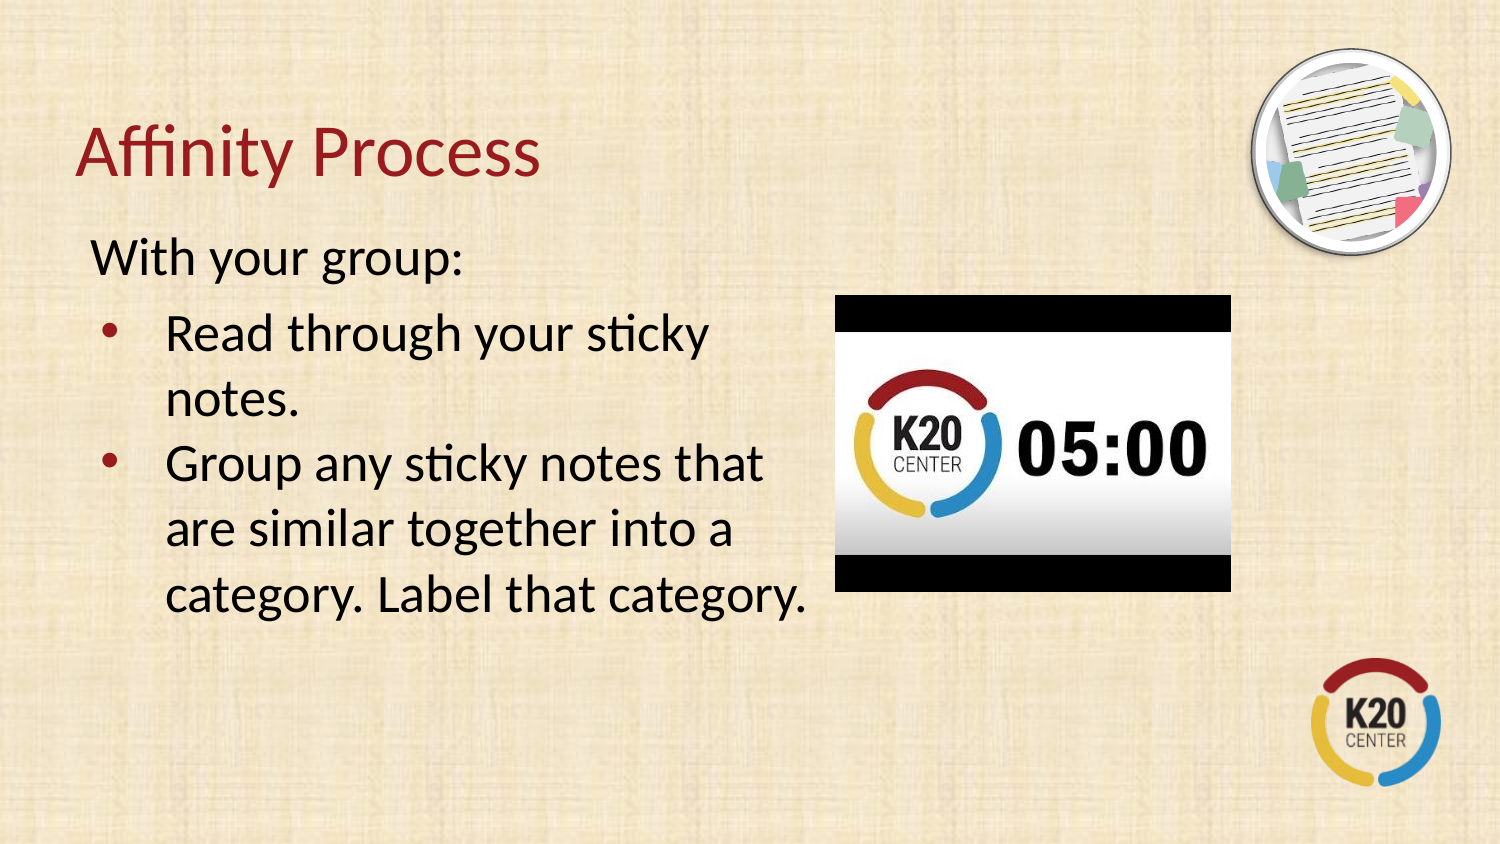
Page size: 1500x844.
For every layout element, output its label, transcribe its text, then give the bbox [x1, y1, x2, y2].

picture [1311, 657, 1441, 787]
picture [835, 295, 1231, 592]
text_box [1251, 48, 1452, 256]
title Affinity Process [75, 50, 1248, 191]
list With your group: Read through your sticky notes. Group any sticky notes that are similar together into a category. Label that category. [75, 214, 836, 808]
